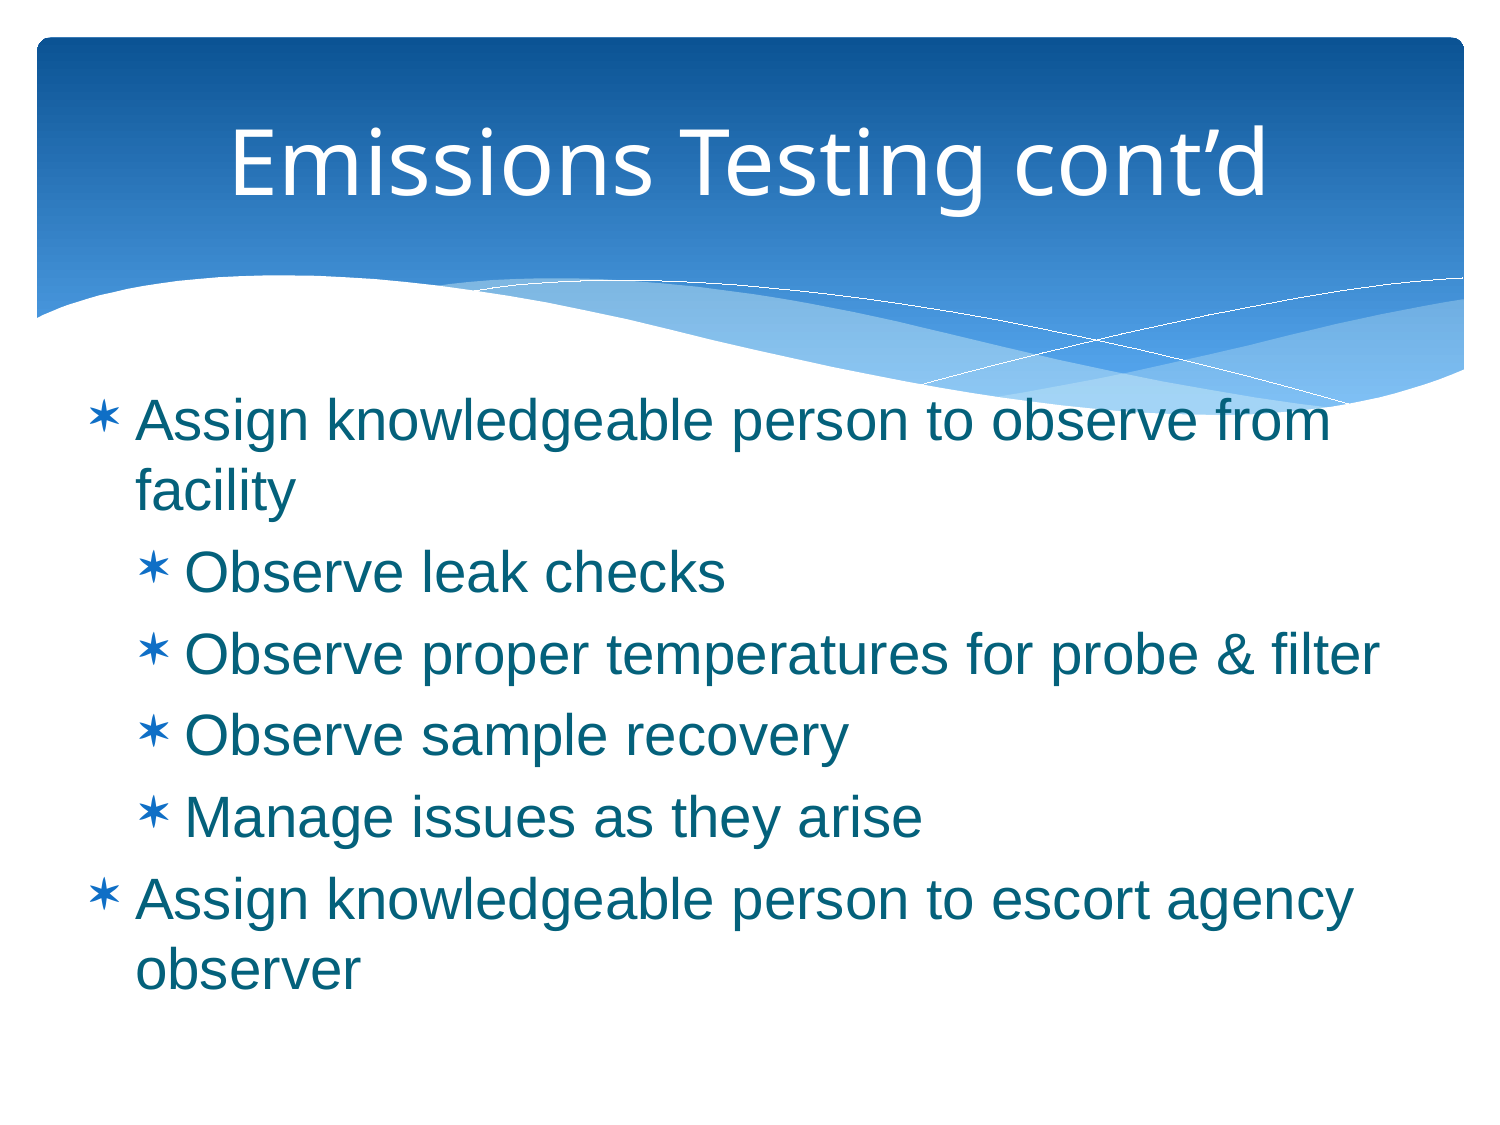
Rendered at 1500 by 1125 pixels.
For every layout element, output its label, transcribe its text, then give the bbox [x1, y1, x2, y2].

title Emissions Testing cont’d [75, 55, 1425, 261]
list Assign knowledgeable person to observe from facility Observe leak checks Observe proper temperatures for probe & filter Observe sample recovery Manage issues as they arise Assign knowledgeable person to escort agency observer [75, 375, 1438, 950]
